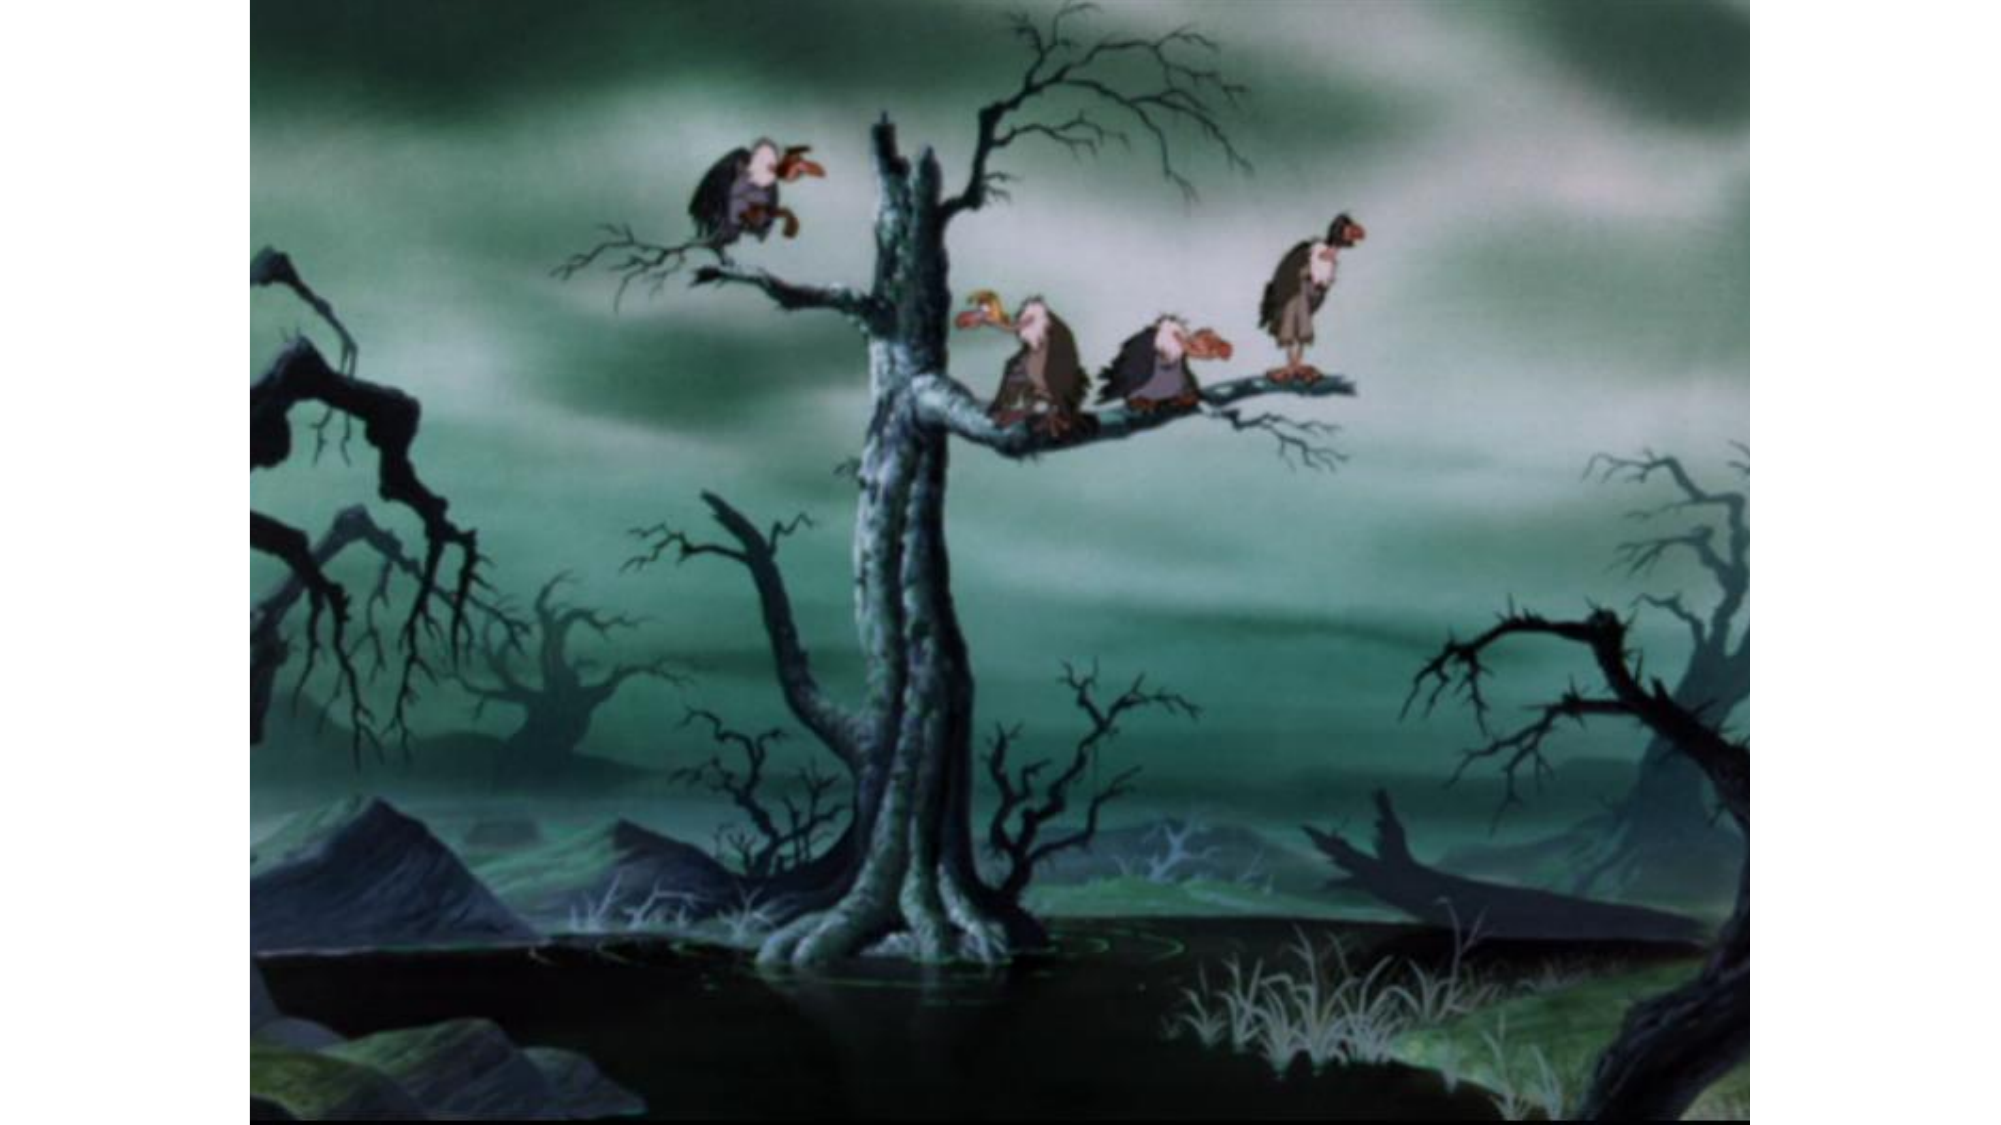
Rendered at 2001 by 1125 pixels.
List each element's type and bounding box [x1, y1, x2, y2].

picture [249, 0, 1750, 1125]
